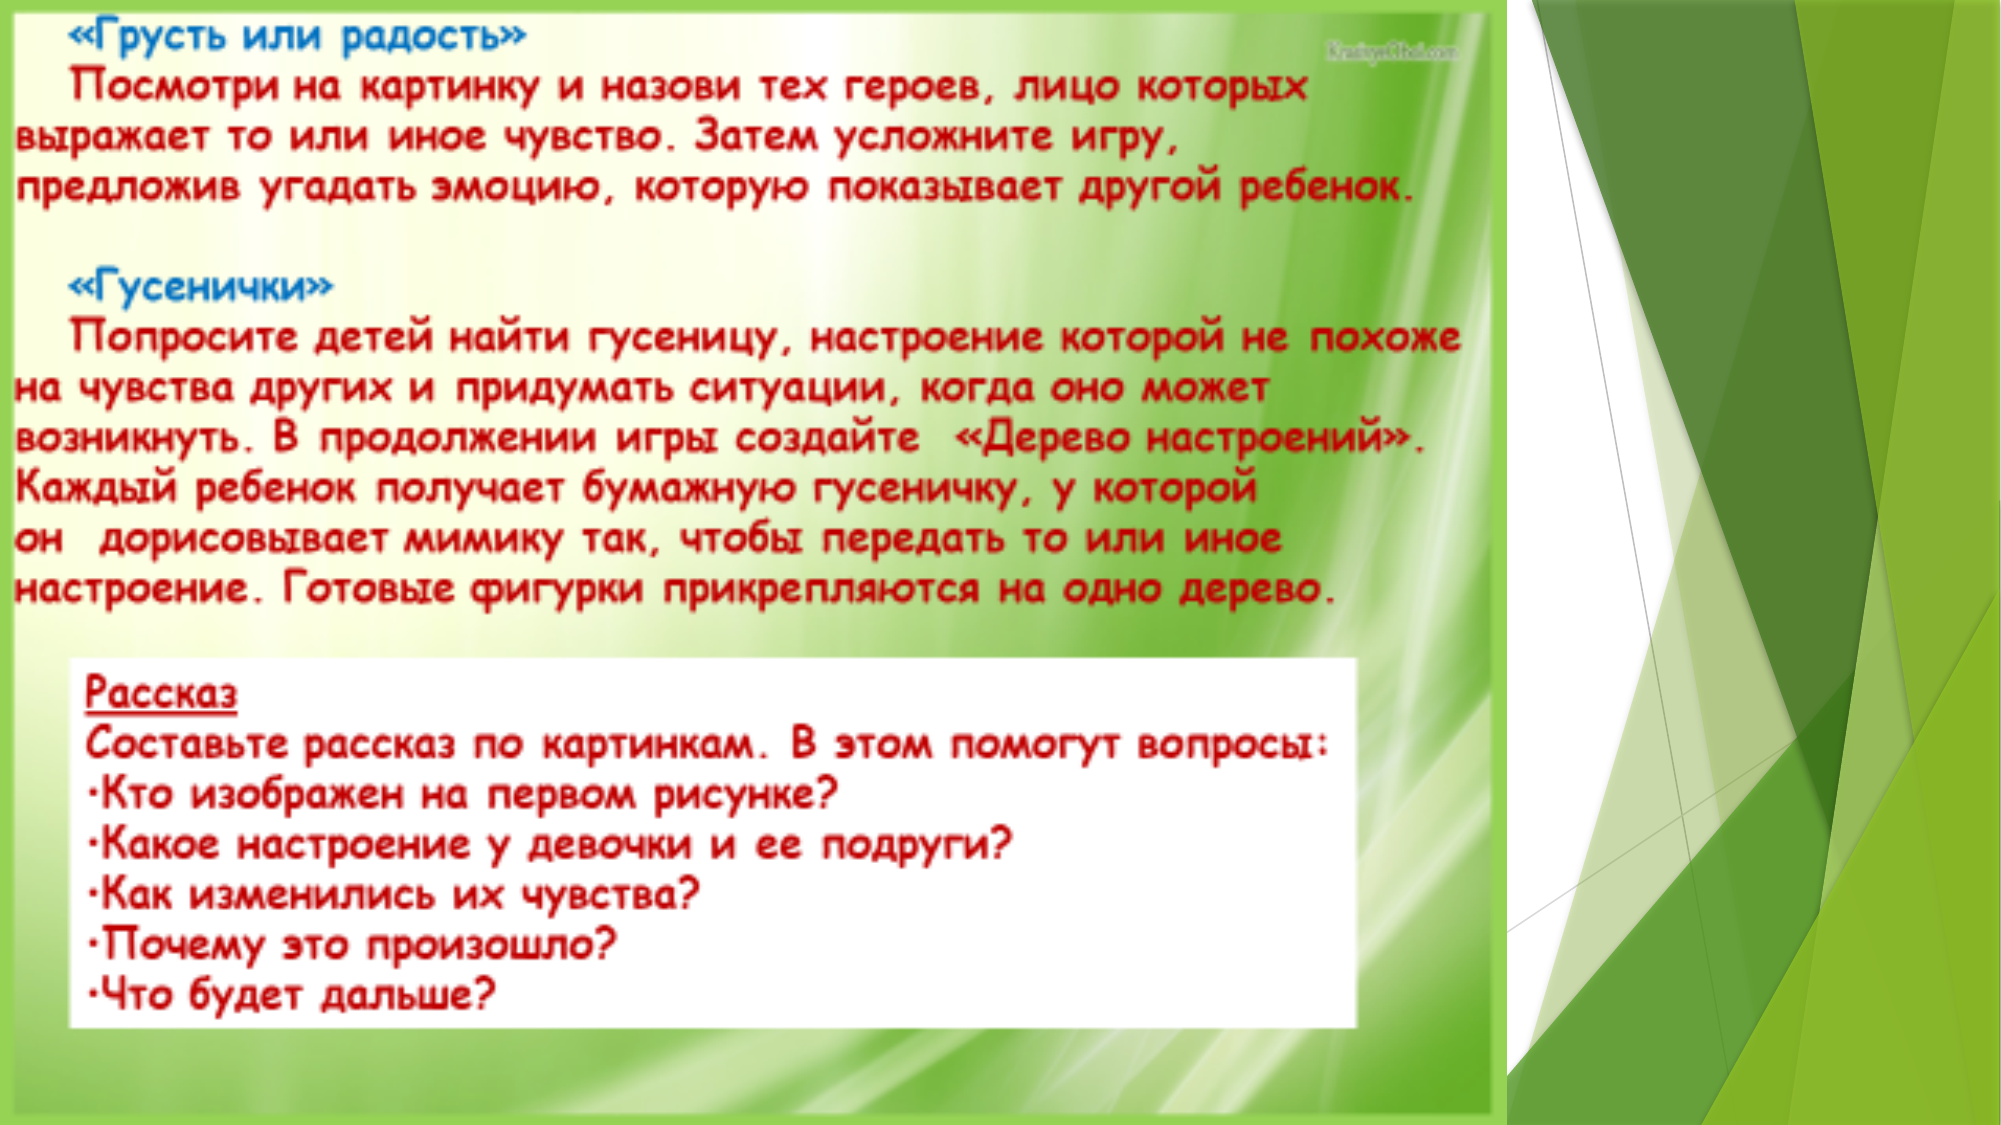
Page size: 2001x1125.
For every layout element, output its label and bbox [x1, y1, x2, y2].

picture [0, 0, 1507, 1125]
